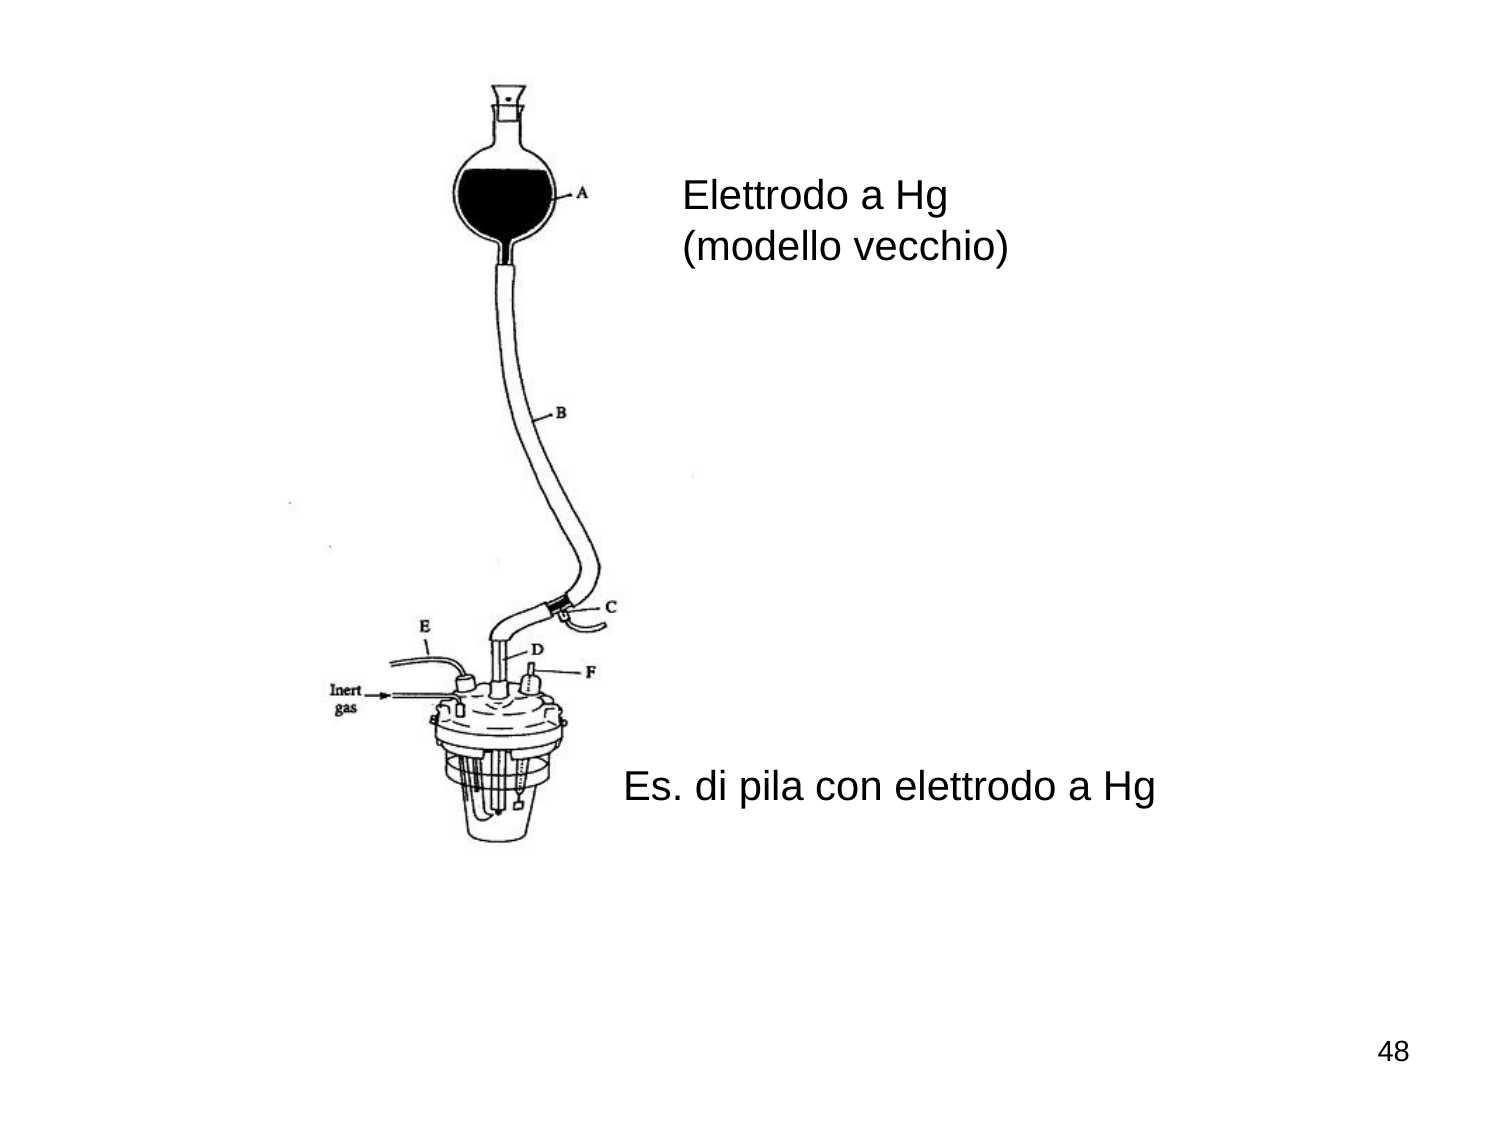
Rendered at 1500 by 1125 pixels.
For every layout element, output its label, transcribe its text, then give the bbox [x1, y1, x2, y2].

text_box Elettrodo a Hg (modello vecchio) [713, 160, 1128, 276]
slide_number 48 [1074, 1024, 1425, 1103]
picture [265, 18, 710, 875]
text_box Es. di pila con elettrodo a Hg [713, 751, 1176, 817]
